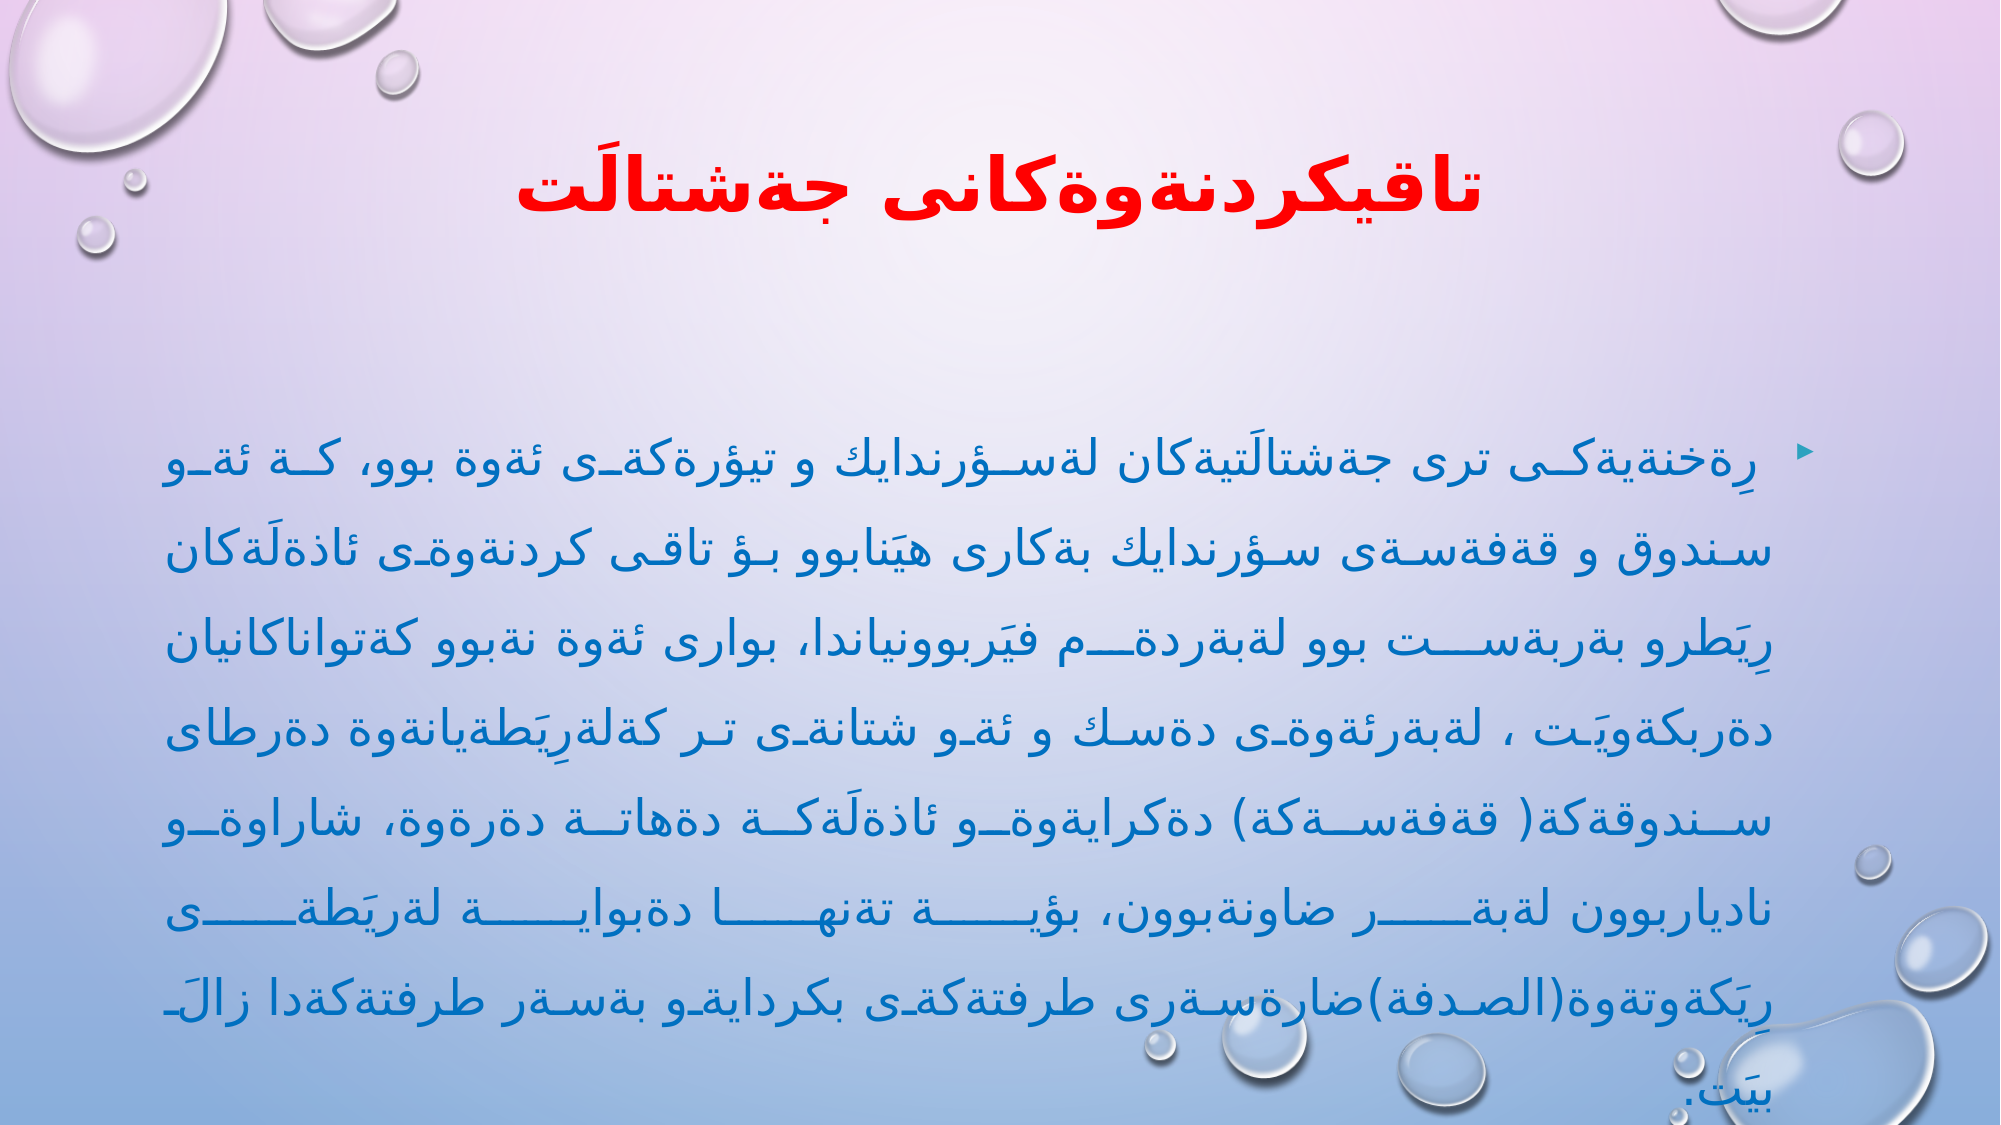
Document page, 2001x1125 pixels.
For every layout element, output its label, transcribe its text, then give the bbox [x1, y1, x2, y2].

list رِةخنةيةكى ترى جةشتالَتيةكان لةسؤرندايك و تيؤرةكةى ئةوة بوو، كة ئةو سندوق و قةفةسةى سؤرندايك بةكارى هيَنابوو بؤ تاقى كردنةوةى ئاذةلَةكان رِيَطرو بةربةست بوو لةبةردةم فيَربوونياندا، بوارى ئةوة نةبوو كةتواناكانيان دةربكةويَت ، لةبةرئةوةى دةسك و ئةو شتانةى تر كةلةرِيَطةيانةوة دةرطاى سندوقةكة( قةفةسةكة) دةكرايةوةو ئاذةلَةكة دةهاتة دةرةوة، شاراوةو نادياربوون لةبةر ضاونةبوون، بؤية تةنها دةبواية لةريَطةى رِيَكةوتةوة(الصدفة)ضارةسةرى طرفتةكةى بكردايةو بةسةر طرفتةكةدا زالَ بيَت. [149, 388, 1850, 950]
picture [0, 0, 2000, 1125]
title تاقيكردنةوةكانى جةشتالَت [149, 101, 1851, 364]
